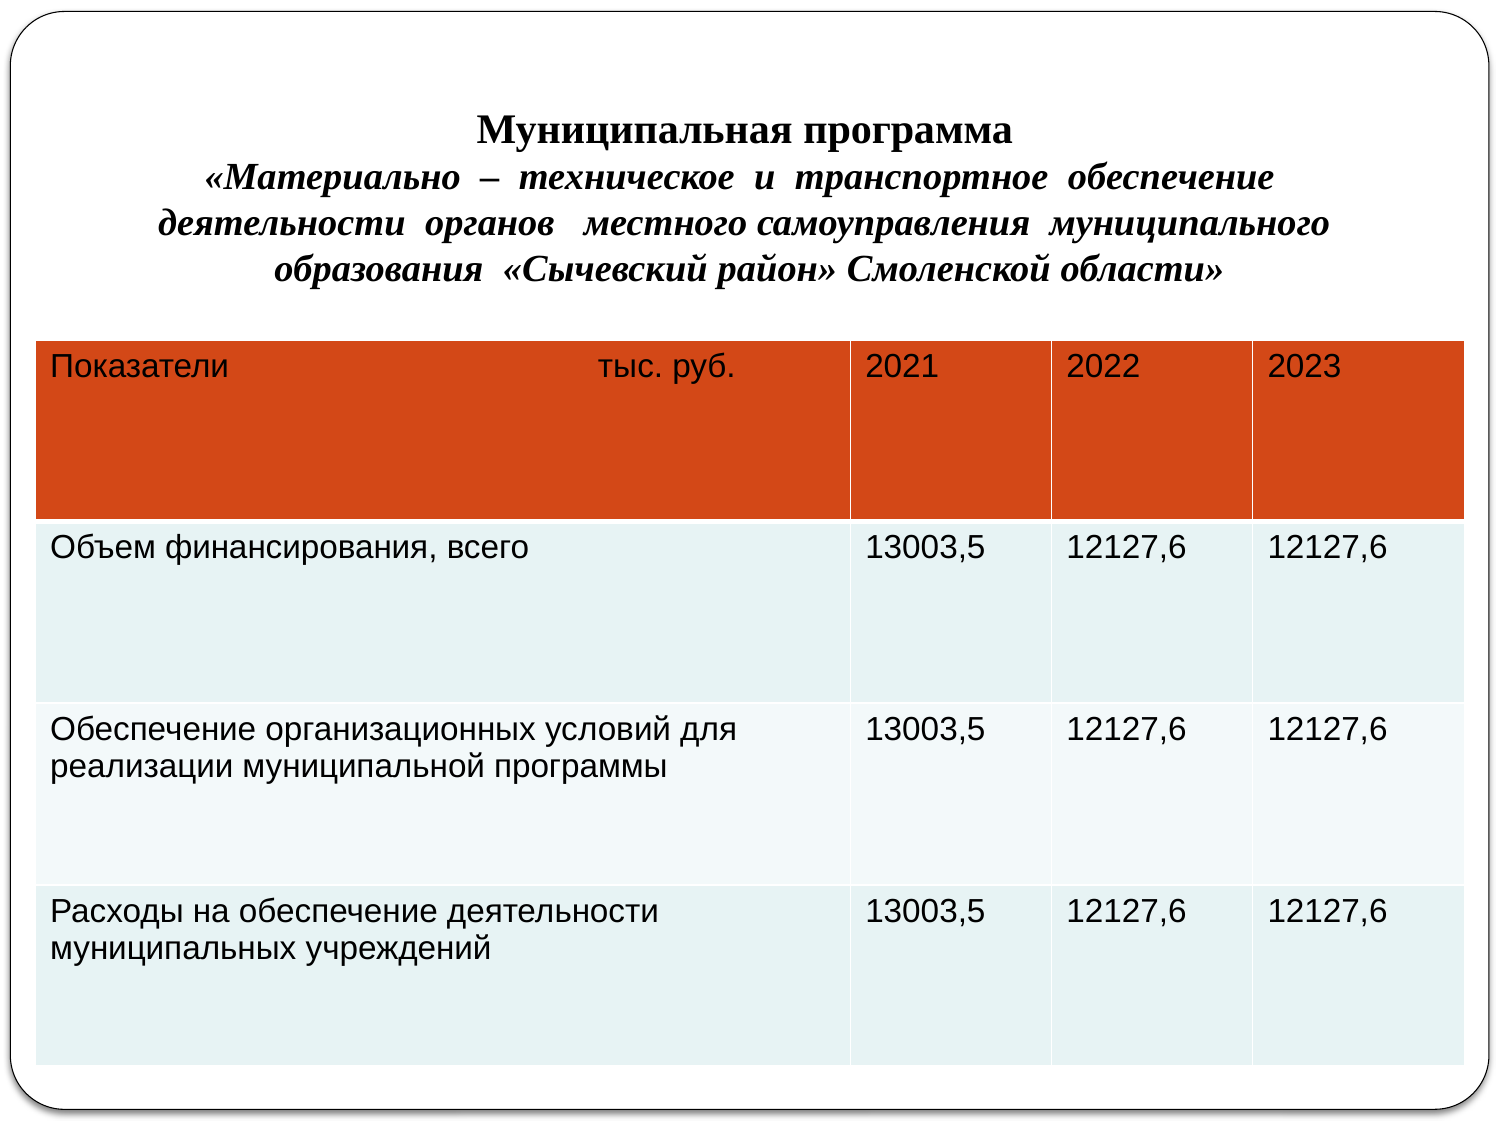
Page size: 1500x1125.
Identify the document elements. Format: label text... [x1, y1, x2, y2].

table_header Показатели тыс. руб. [36, 341, 850, 519]
table_cell 12127,6 [1052, 886, 1252, 1065]
table_cell Обеспечение организационных условий для реализации муниципальной программы [36, 704, 850, 884]
title Муниципальная программа «Материально – техническое и транспортное обеспечение деятельности органов местного самоуправления муниципального образования «Сычевский район» Смоленской области» [74, 44, 1426, 305]
table_header 2023 [1253, 341, 1464, 519]
table_cell 12127,6 [1052, 524, 1252, 702]
table_cell 13003,5 [851, 524, 1051, 702]
table_cell 13003,5 [851, 704, 1051, 884]
table_cell Расходы на обеспечение деятельности муниципальных учреждений [36, 886, 850, 1065]
table_cell 12127,6 [1253, 886, 1464, 1065]
table_header 2021 [851, 341, 1051, 519]
table_cell 12127,6 [1253, 524, 1464, 702]
table_header 2022 [1052, 341, 1252, 519]
table_cell Объем финансирования, всего [36, 524, 850, 702]
table_cell 13003,5 [851, 886, 1051, 1065]
table_cell 12127,6 [1253, 704, 1464, 884]
table_cell 12127,6 [1052, 704, 1252, 884]
